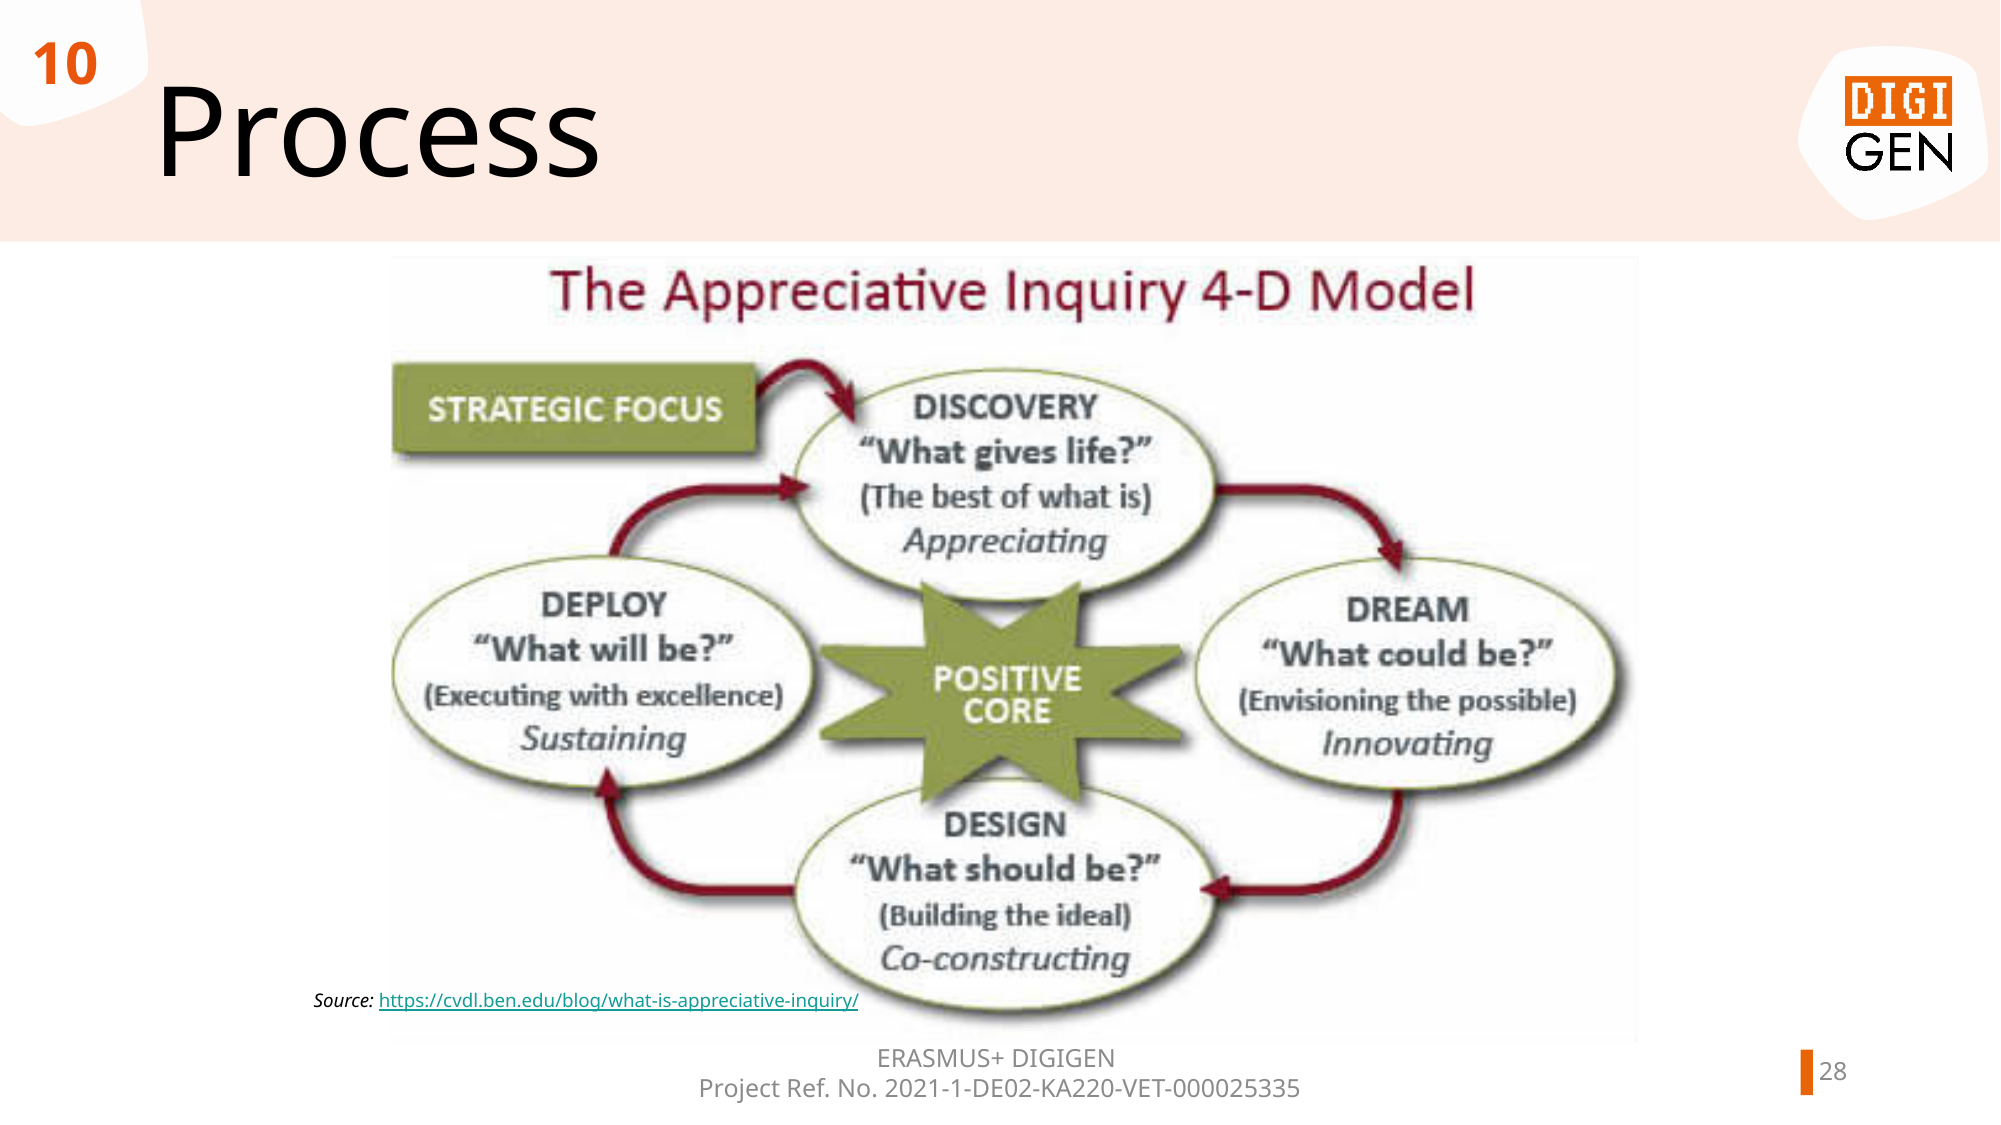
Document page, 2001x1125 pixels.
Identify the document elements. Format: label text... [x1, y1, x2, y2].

slide_number 27 [1764, 1042, 1863, 1103]
picture [1798, 46, 1988, 220]
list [390, 256, 1639, 1043]
footer ERASMUS+ DIGIGEN Project Ref. No. 2021-1-DE02-KA220-VET-000025335 [662, 1043, 1338, 1103]
picture [0, 0, 148, 126]
text_box Source: https://cvdl.ben.edu/blog/what-is-appreciative-inquiry/ [298, 981, 1129, 1045]
title Process [137, 61, 1628, 190]
